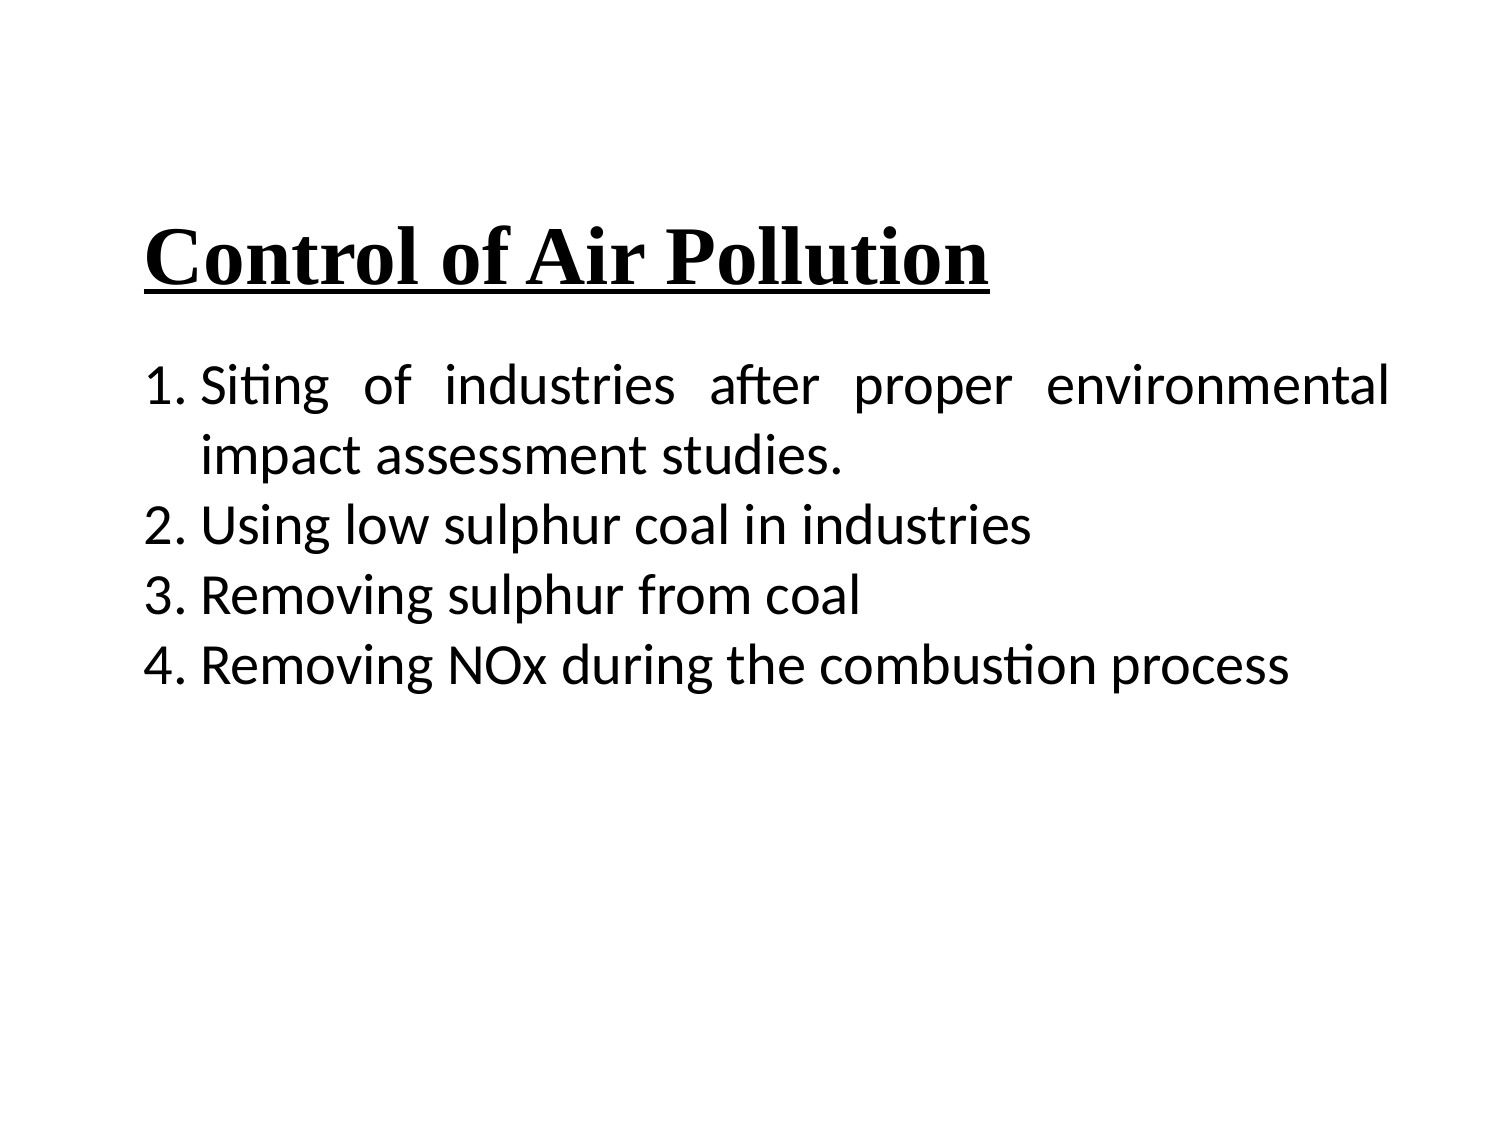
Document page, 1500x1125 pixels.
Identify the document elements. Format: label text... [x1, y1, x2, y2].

text_box Control of Air Pollution Siting of industries after proper environmental impact assessment studies. Using low sulphur coal in industries Removing sulphur from coal Removing NOx during the combustion process [128, 93, 1407, 704]
